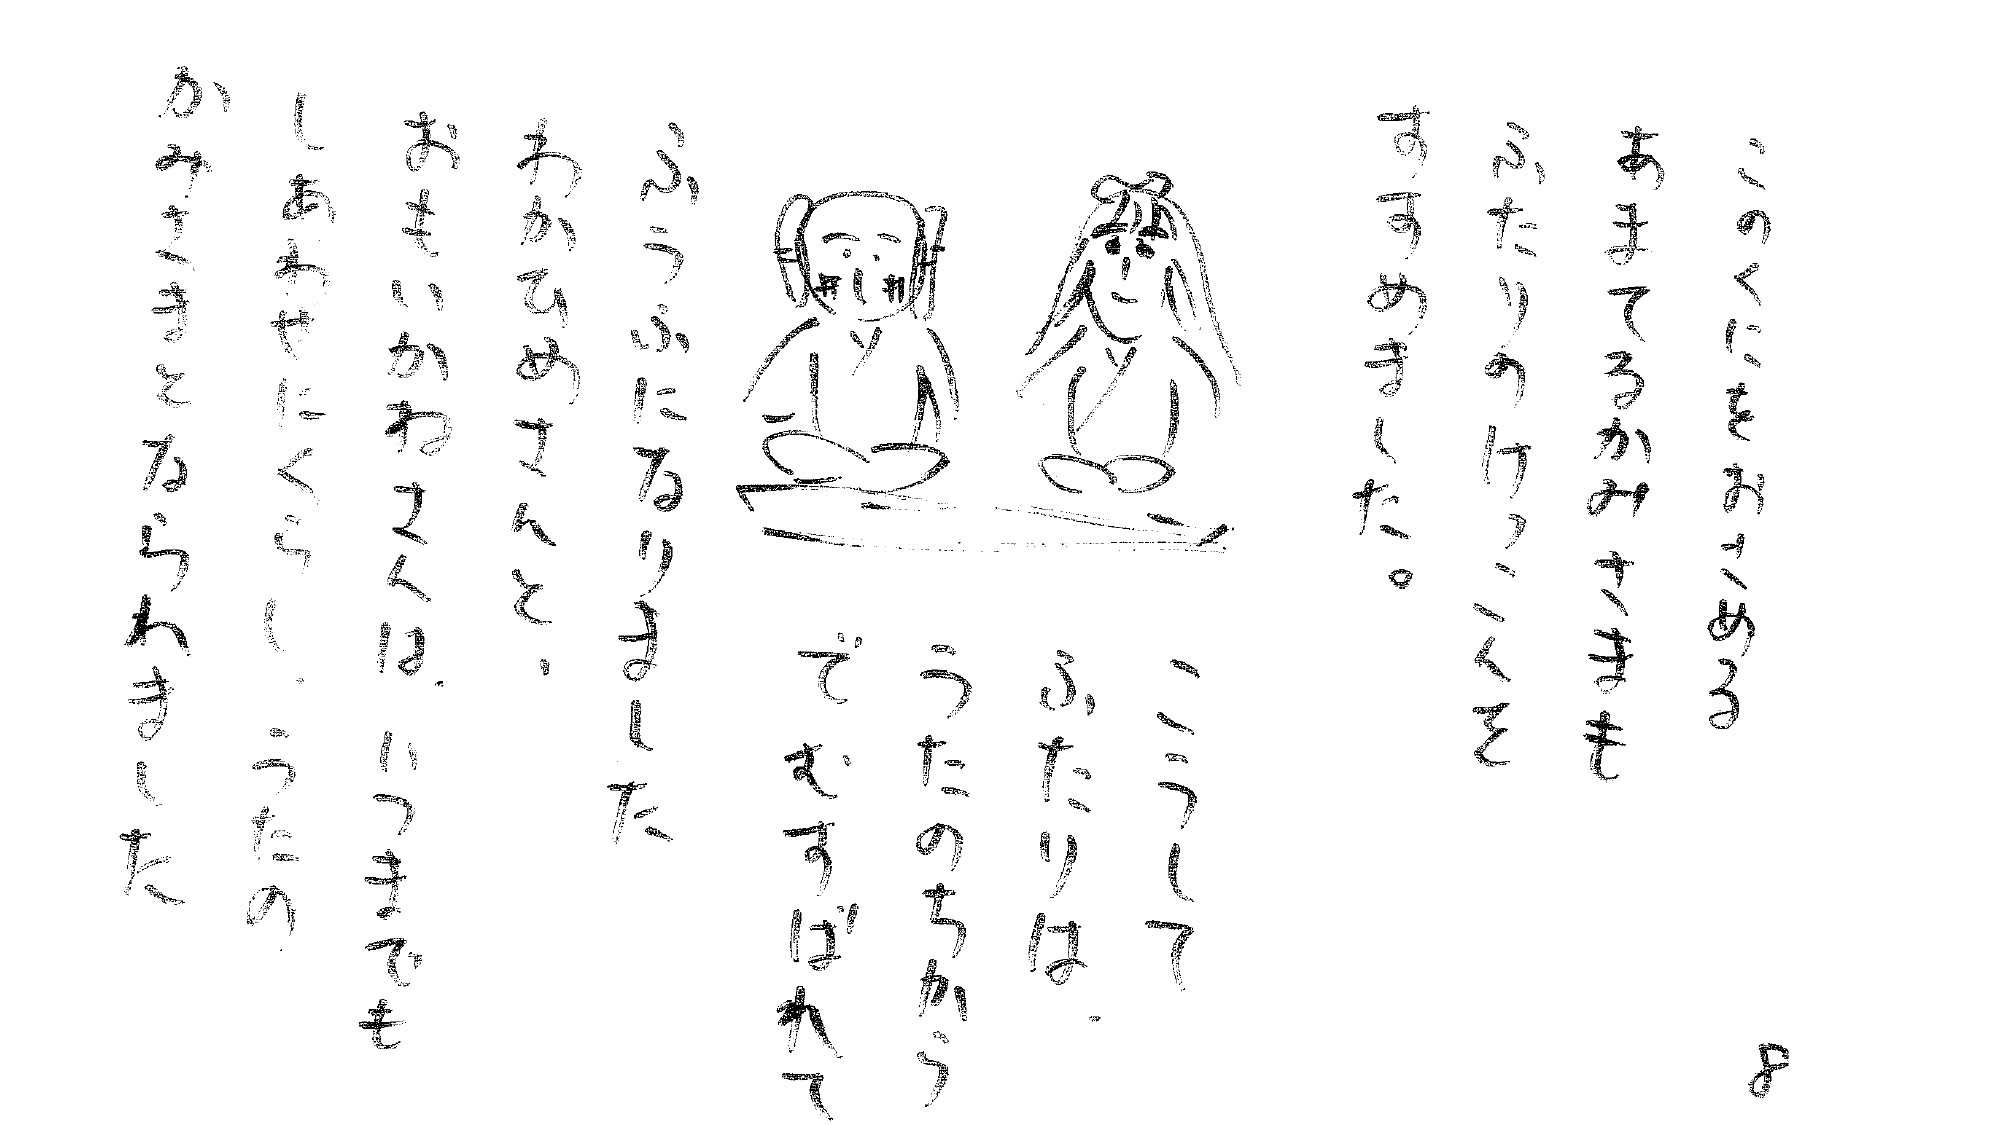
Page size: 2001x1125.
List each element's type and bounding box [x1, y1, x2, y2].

picture [118, 2, 1789, 1125]
